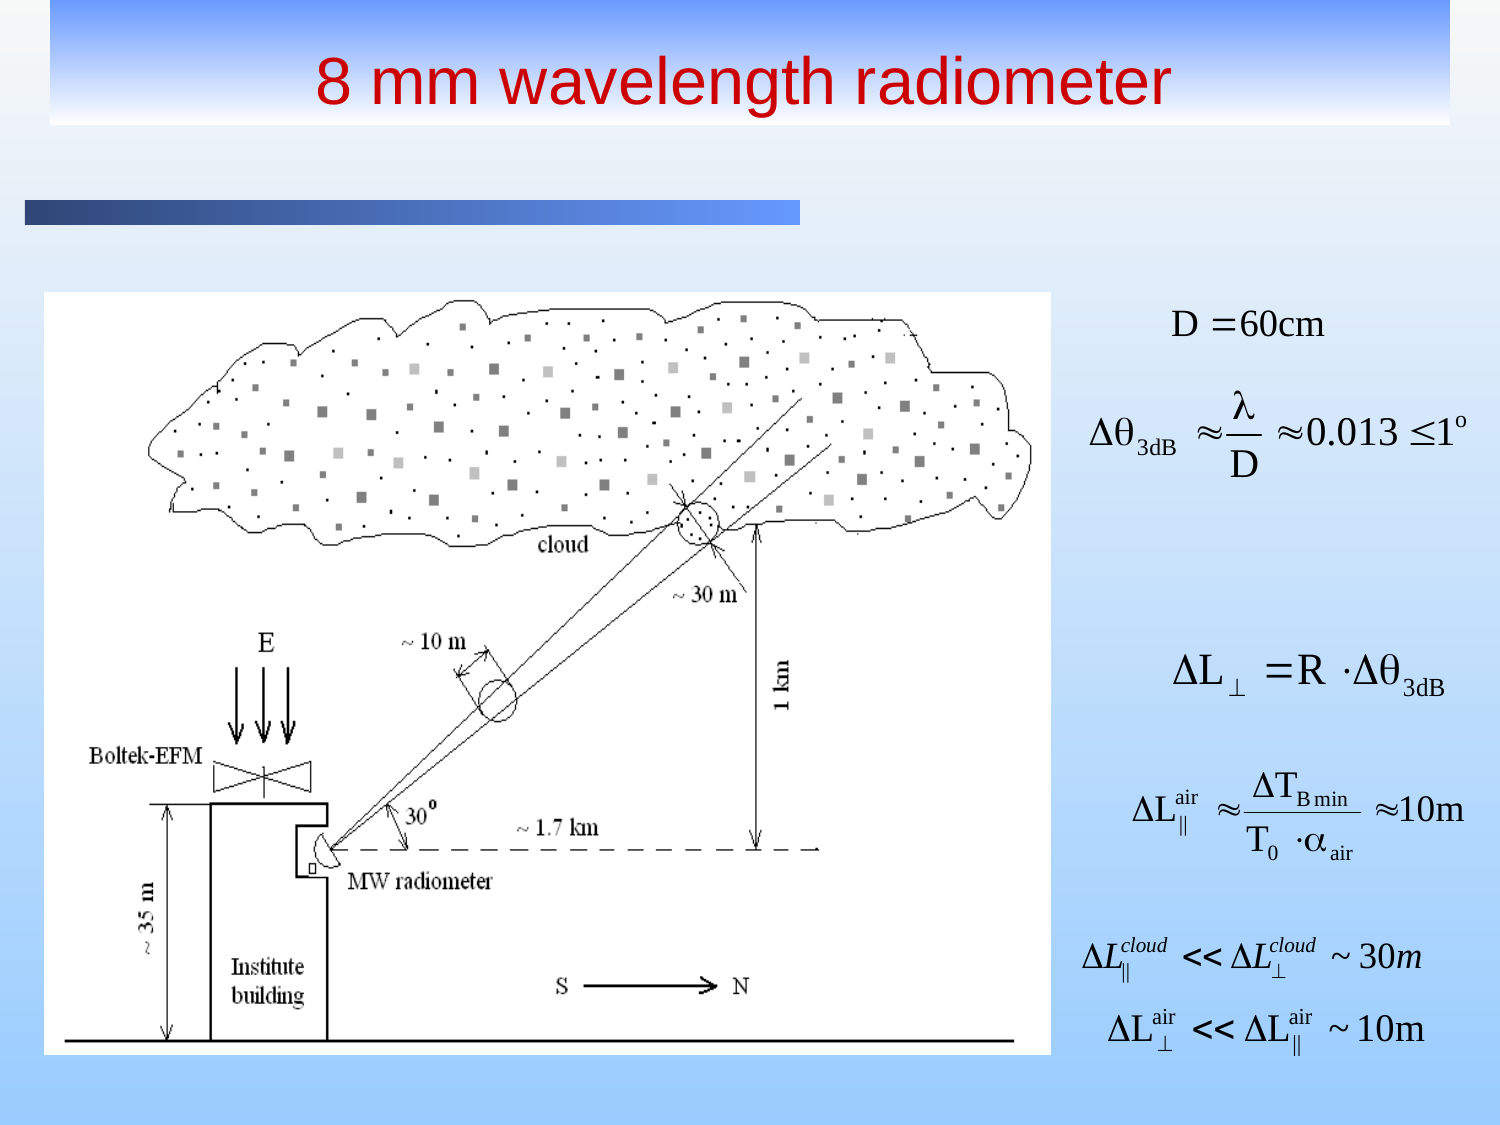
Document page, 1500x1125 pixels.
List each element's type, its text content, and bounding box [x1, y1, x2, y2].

picture [44, 292, 1051, 1055]
text_box 8 mm wavelength radiometer [98, 30, 1391, 126]
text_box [1075, 928, 1431, 991]
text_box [1100, 999, 1433, 1066]
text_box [1165, 301, 1333, 347]
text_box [1082, 380, 1476, 487]
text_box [1165, 640, 1453, 708]
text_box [1125, 759, 1471, 869]
